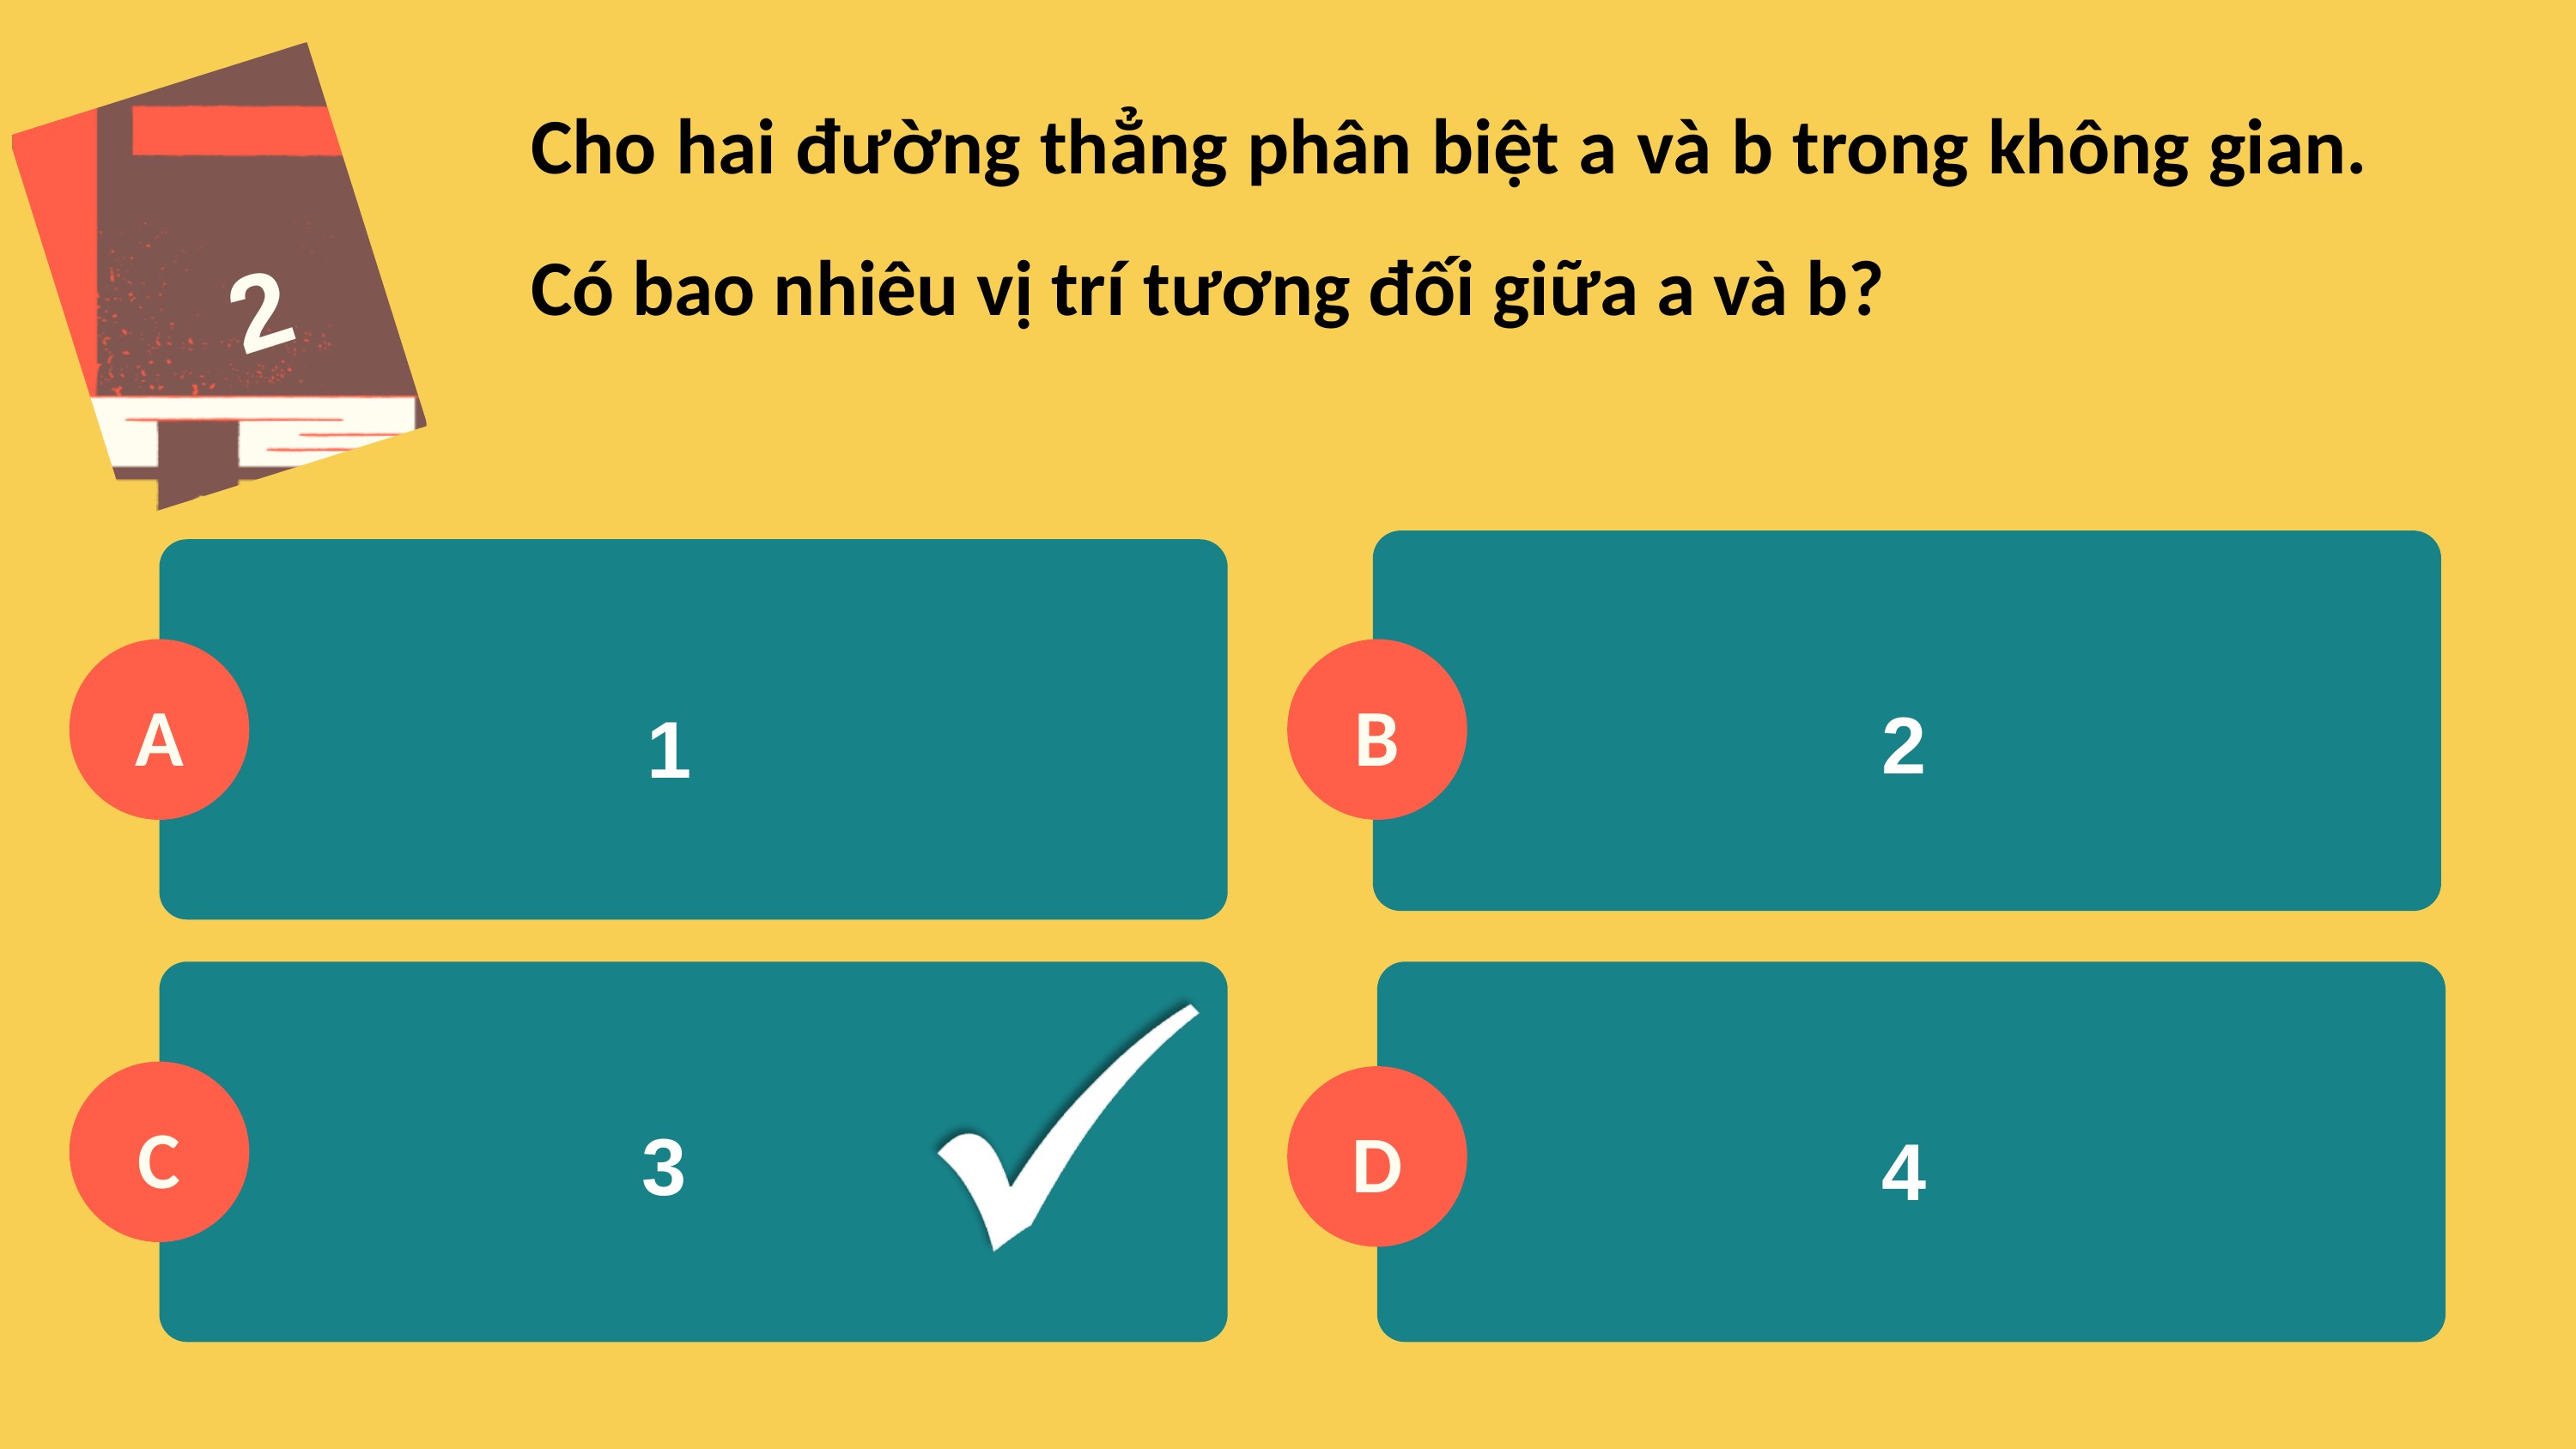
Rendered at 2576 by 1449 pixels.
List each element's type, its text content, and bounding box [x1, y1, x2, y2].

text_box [1286, 941, 2446, 1397]
text_box [99, 330, 428, 520]
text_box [1286, 518, 2442, 940]
picture [922, 982, 1218, 1280]
text_box 2 [0, 0, 649, 456]
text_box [69, 538, 1228, 920]
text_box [69, 961, 1228, 1343]
text_box Cho hai đường thẳng phân biệt a và b trong không gian. Có bao nhiêu vị trí tương đối giữa a và b? [518, 41, 2384, 338]
